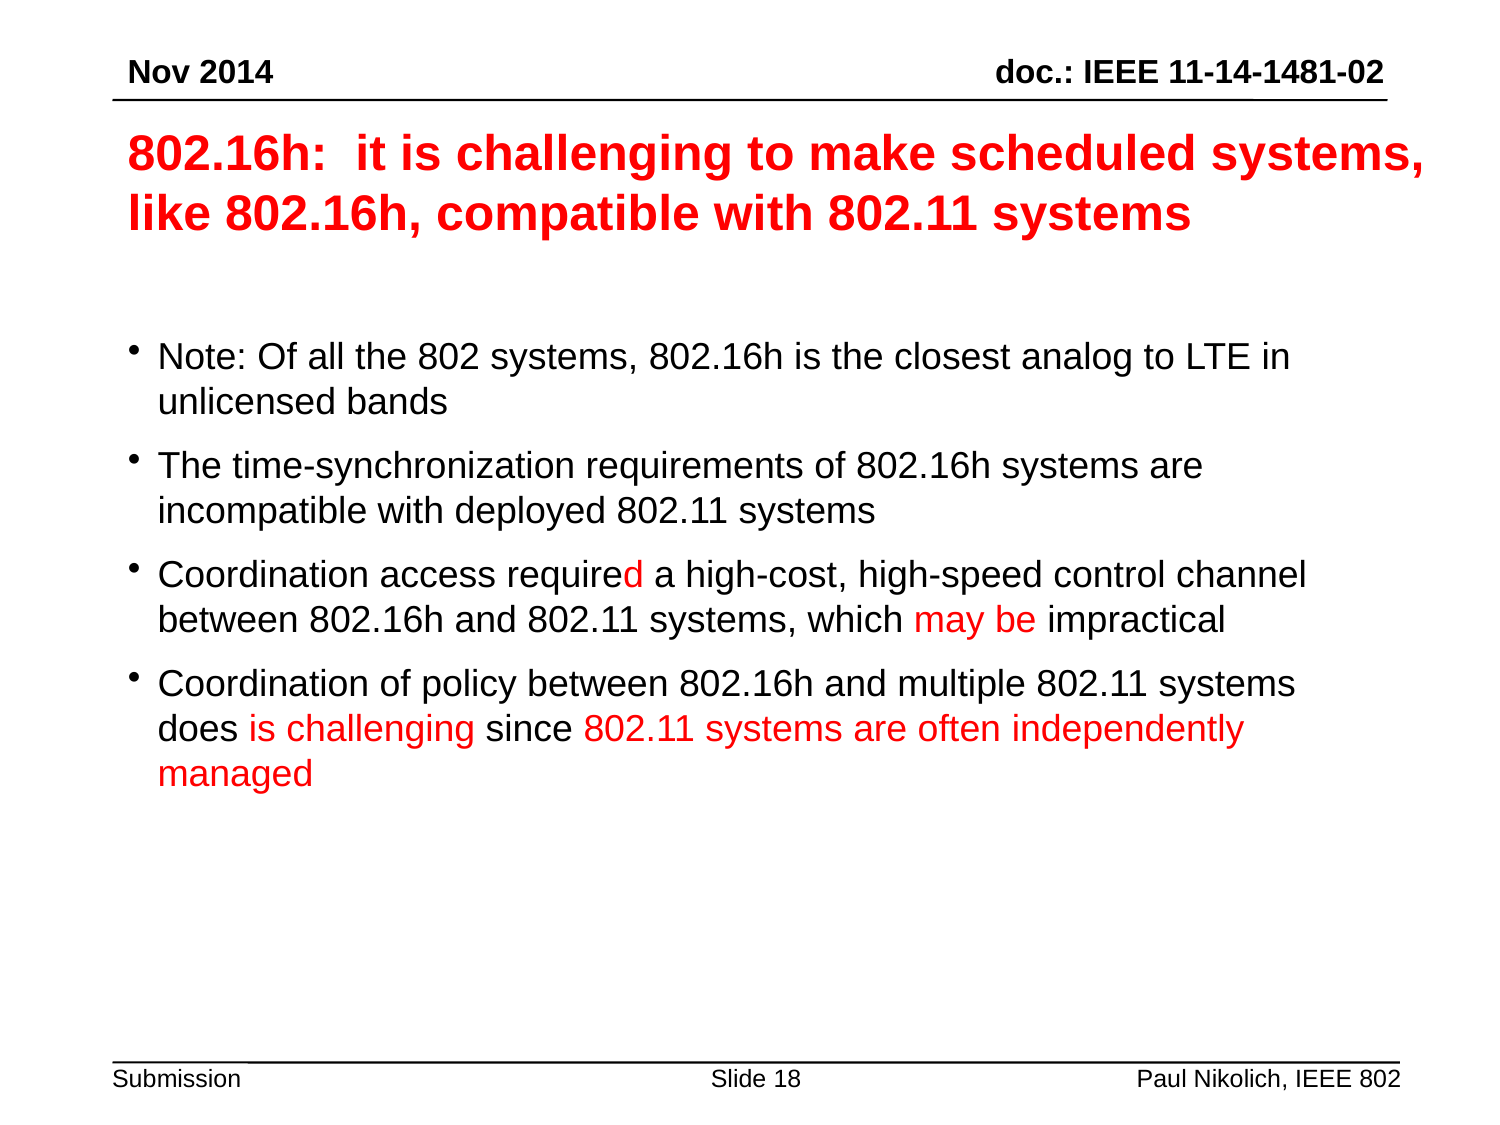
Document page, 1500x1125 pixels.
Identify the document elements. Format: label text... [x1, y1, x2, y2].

slide_number Slide 18 [709, 1061, 803, 1093]
footer Paul Nikolich, IEEE 802 [1135, 1061, 1402, 1093]
list Note: Of all the 802 systems, 802.16h is the closest analog to LTE in unlicensed bands The time-synchronization requirements of 802.16h systems are incompatible with deployed 802.11 systems Coordination access required a high-cost, high-speed control channel between 802.16h and 802.11 systems, which may be impractical Coordination of policy between 802.16h and multiple 802.11 systems does is challenging since 802.11 systems are often independently managed [112, 324, 1388, 1000]
title 802.16h: it is challenging to make scheduled systems, like 802.16h, compatible with 802.11 systems [112, 112, 1500, 288]
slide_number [112, 40, 463, 101]
